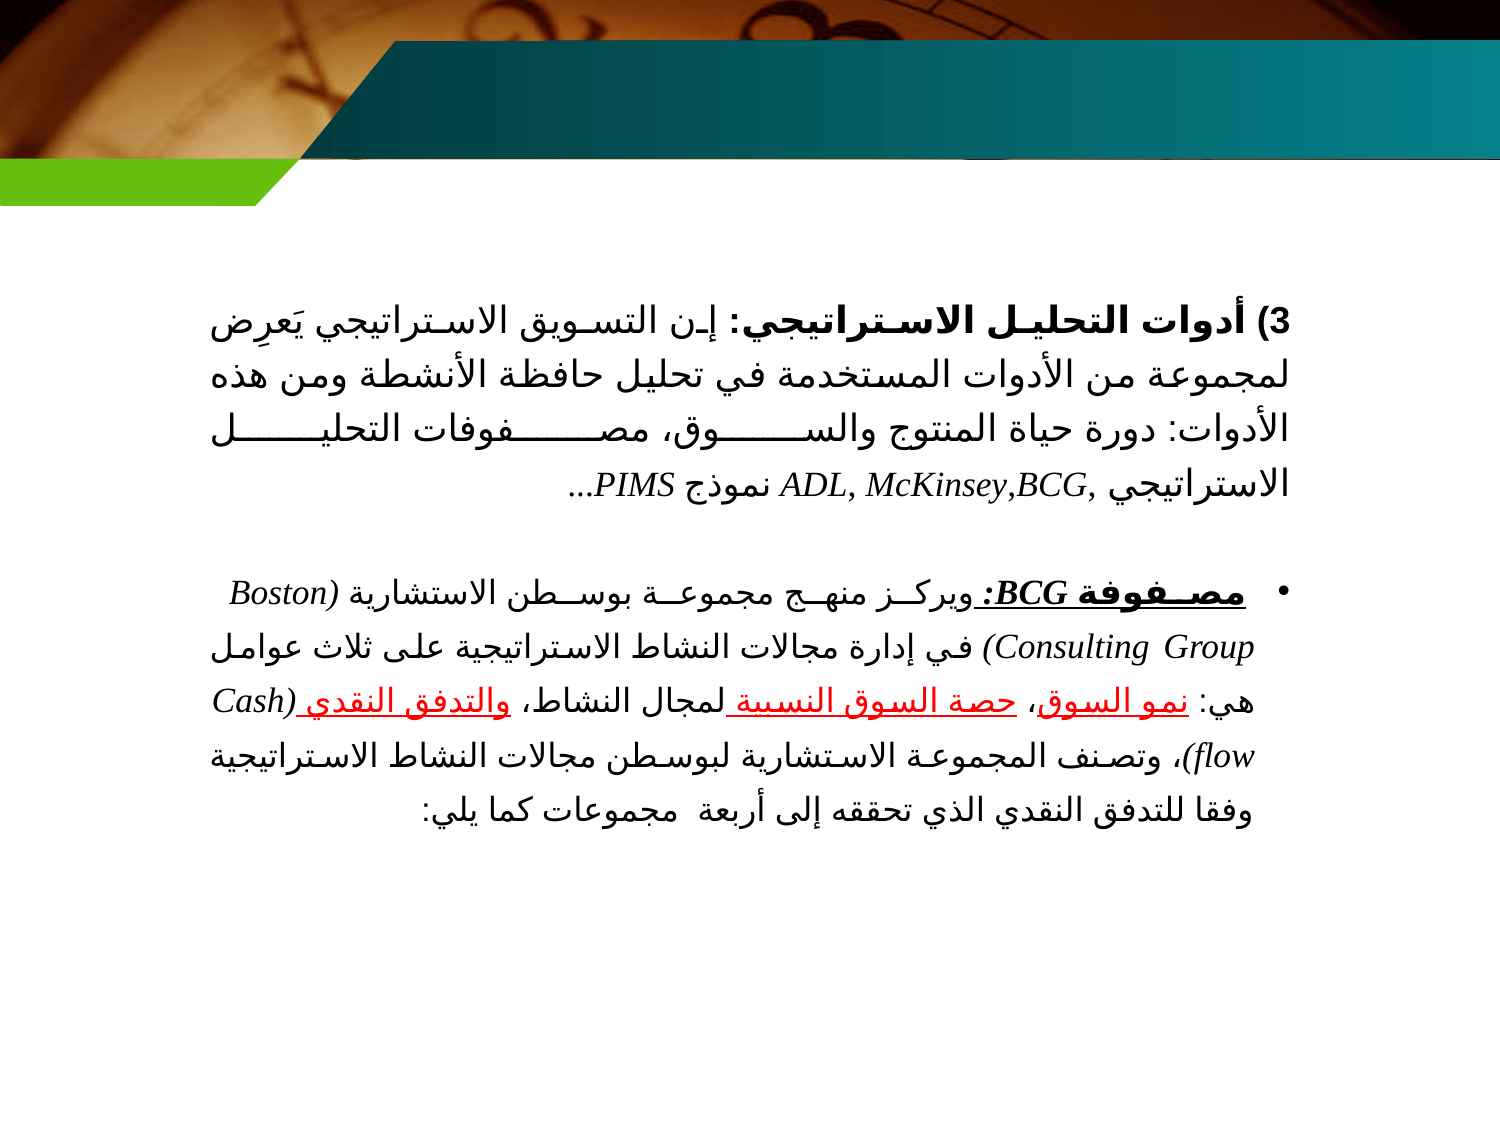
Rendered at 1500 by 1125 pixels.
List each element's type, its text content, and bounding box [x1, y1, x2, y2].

text_box 3) أدوات التحليل الاستراتيجي: إن التسويق الاستراتيجي يَعرِض لمجموعة من الأدوات المستخدمة في تحليل حافظة الأنشطة ومن هذه الأدوات: دورة حياة المنتوج والسوق، مصفوفات التحليل الاستراتيجي ,ADL, McKinsey,BCG نموذج PIMS... مصفوفة BCG: ويركز منهج مجموعة بوسطن الاستشارية (Boston Consulting Group) في إدارة مجالات النشاط الاستراتيجية على ثلاث عوامل هي: نمو السوق، حصة السوق النسبية لمجال النشاط، والتدفق النقدي (Cash flow)، وتصنف المجموعة الاستشارية لبوسطن مجالات النشاط الاستراتيجية وفقا للتدفق النقدي الذي تحققه إلى أربعة مجموعات كما يلي: [194, 279, 1306, 836]
picture [0, 0, 1500, 158]
